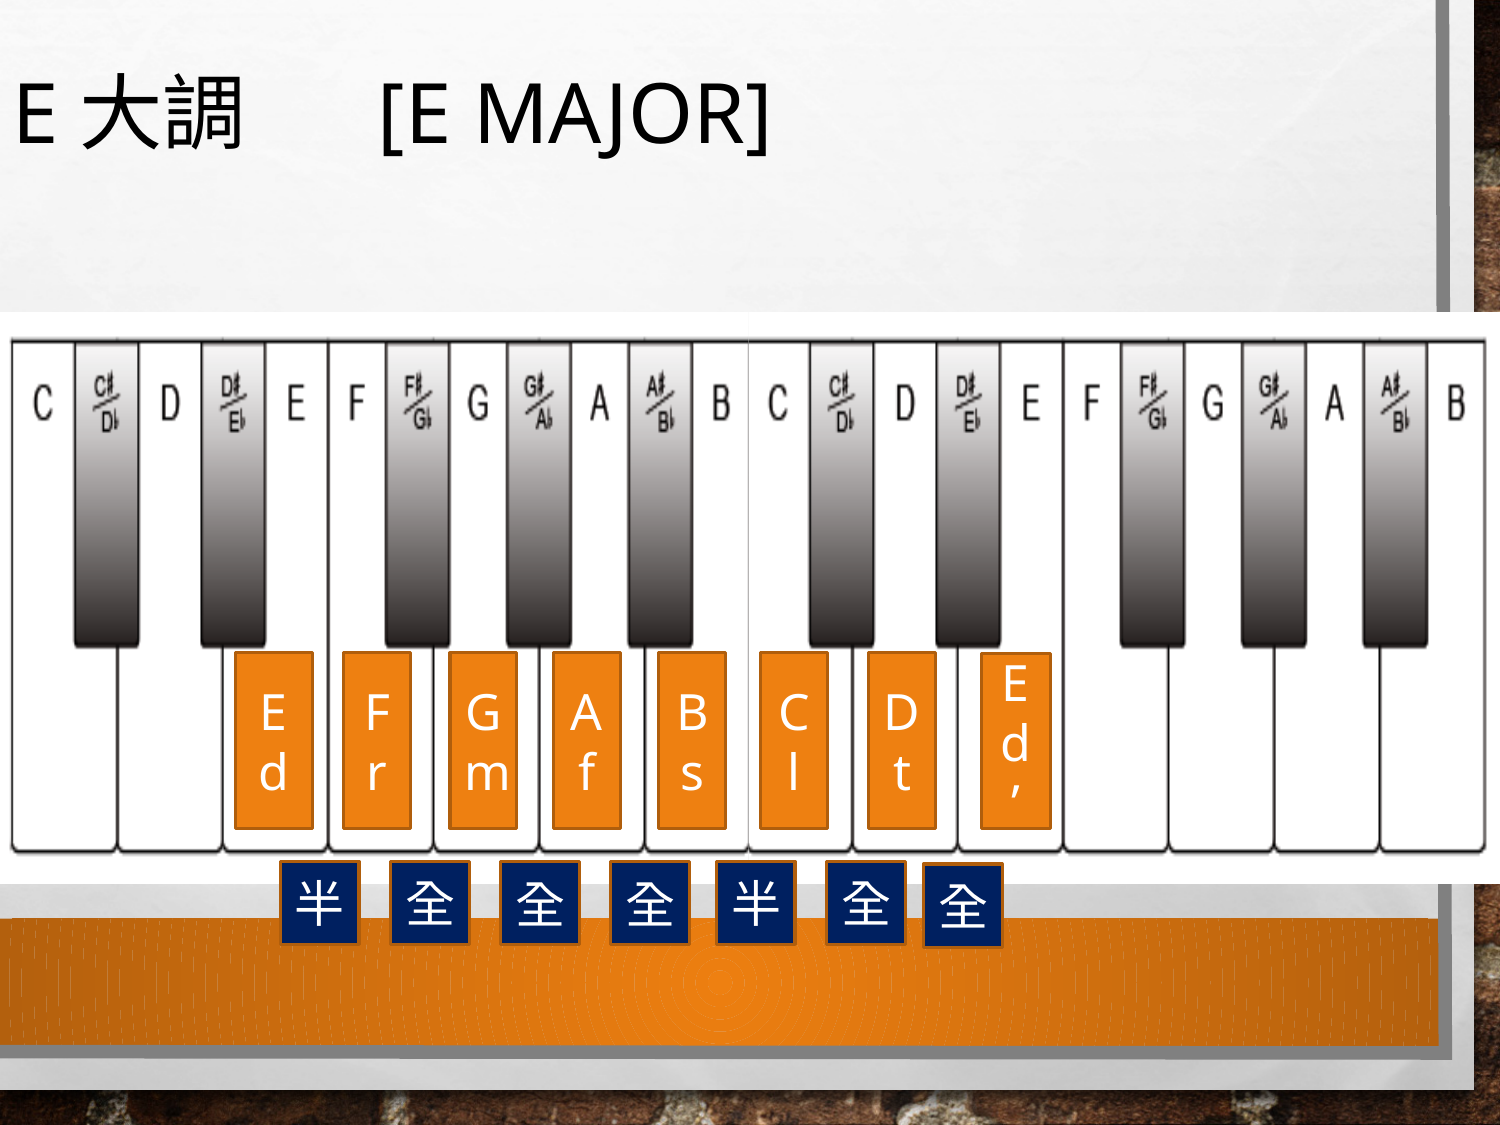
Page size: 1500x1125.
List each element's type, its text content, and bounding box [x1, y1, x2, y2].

text_box 全 [922, 884, 1004, 949]
text_box E大調 [E MAJOR] [0, 53, 788, 268]
text_box 全 [825, 884, 907, 946]
text_box 半 [715, 884, 797, 946]
text_box 半 [279, 884, 361, 946]
text_box 全 [499, 884, 581, 946]
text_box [0, 312, 1500, 884]
picture [0, 884, 1500, 1125]
picture [1474, 0, 1500, 312]
text_box 全 [609, 884, 691, 946]
text_box 全 [389, 884, 471, 946]
